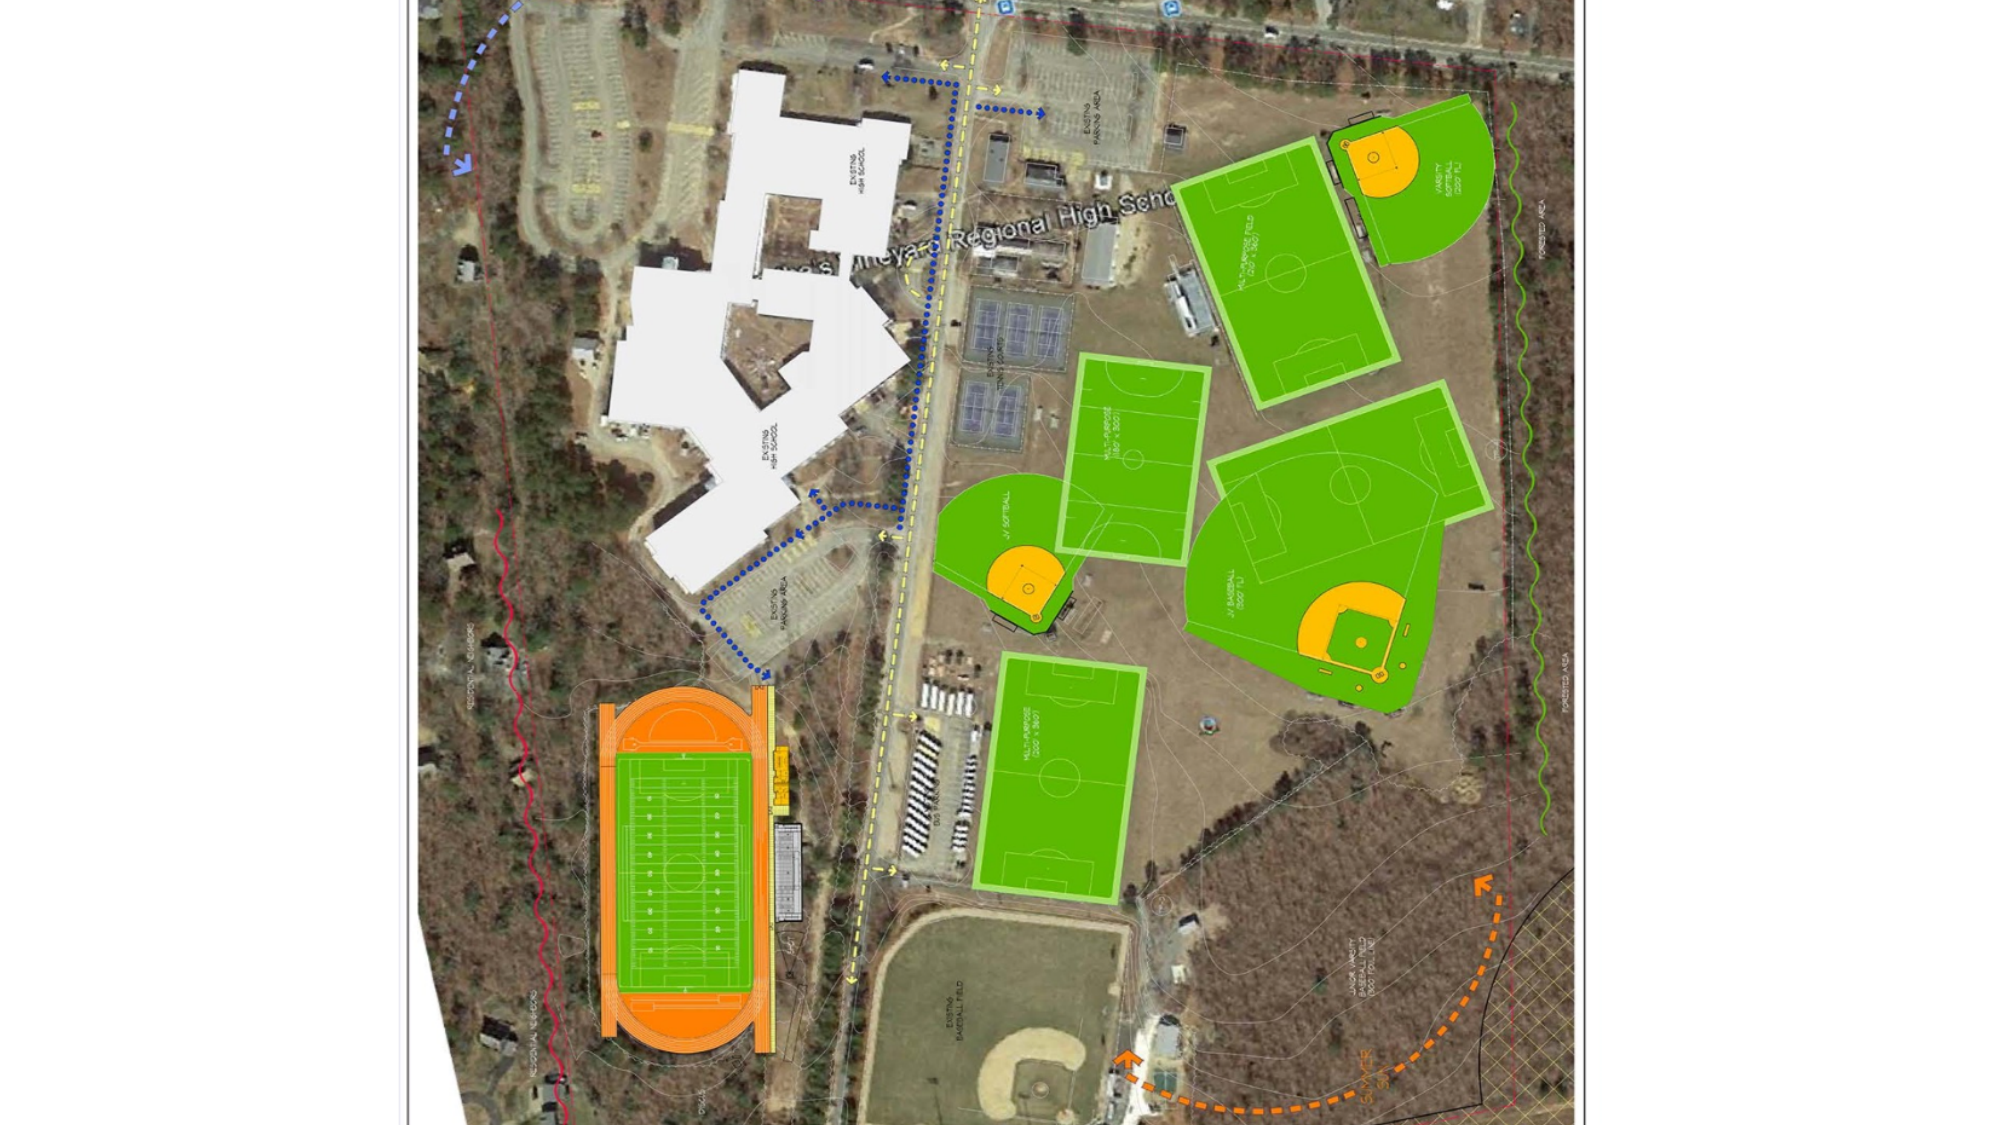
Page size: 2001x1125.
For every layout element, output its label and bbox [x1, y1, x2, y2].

picture [400, 0, 1600, 1125]
